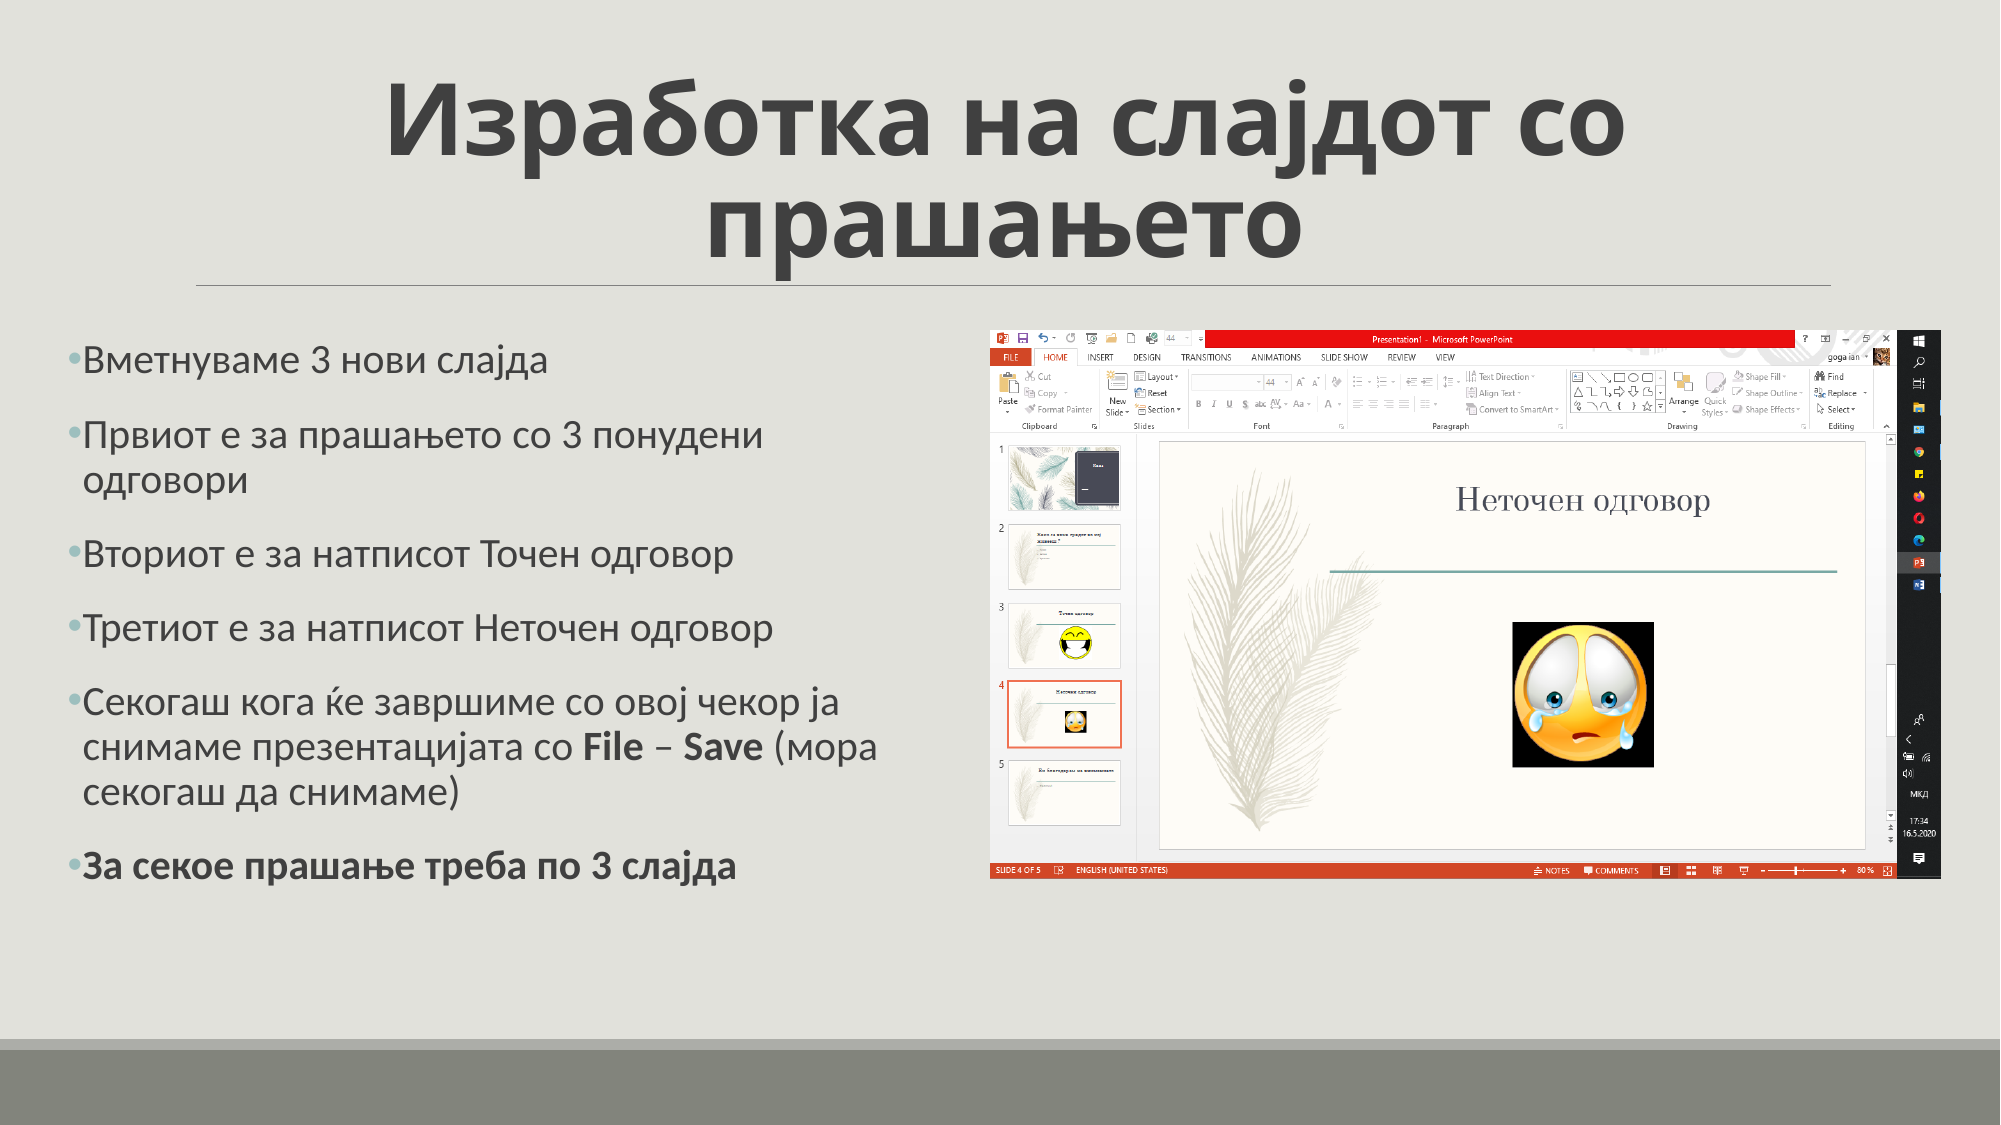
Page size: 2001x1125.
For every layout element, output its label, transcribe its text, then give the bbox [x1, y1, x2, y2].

picture [989, 329, 1942, 880]
title Изработка на слајдот со прашањето [180, 47, 1830, 285]
list Вметнуваме 3 нови слајда Првиот е за прашањето со 3 понудени одговори Вториот е за натписот Точен одговор Третиот е за натписот Неточен одговор Секогаш кога ќе завршиме со овој чекор ја снимаме презентацијата со File – Save (мора секогаш да снимаме) За секое прашање треба по 3 слајда [67, 330, 924, 954]
